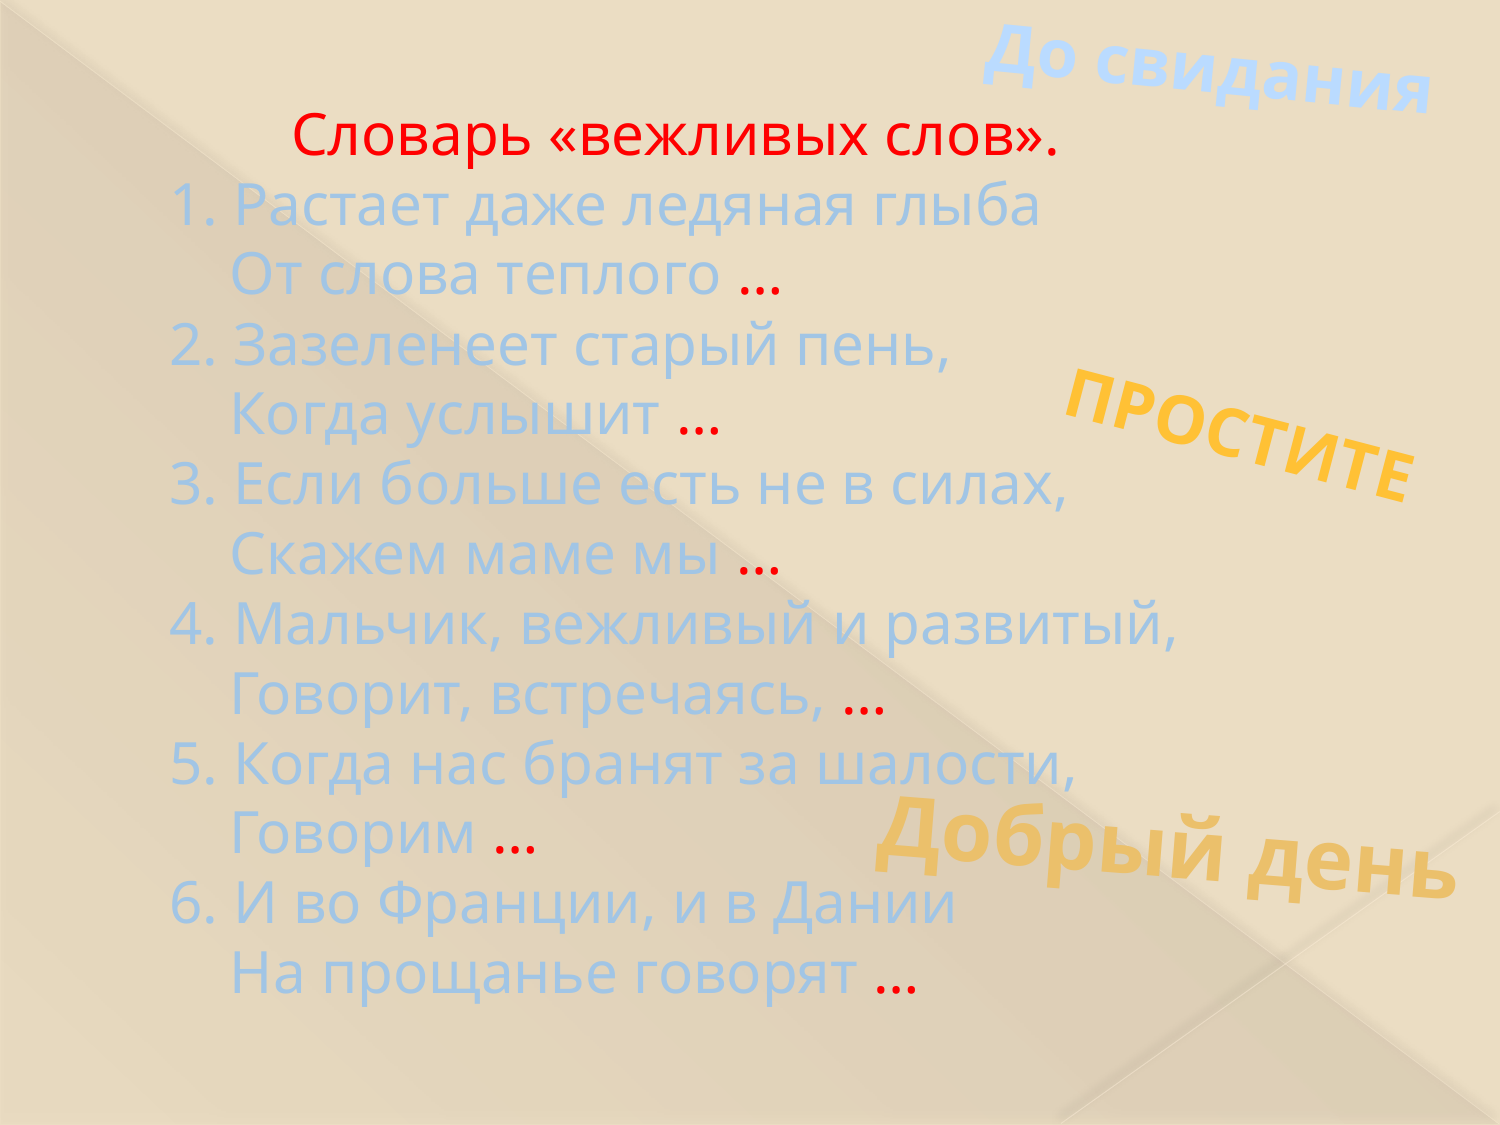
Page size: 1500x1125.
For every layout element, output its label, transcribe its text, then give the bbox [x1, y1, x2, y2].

title Словарь «вежливых слов». 1. Растает даже ледяная глыба От слова теплого … 2. Зазеленеет старый пень, Когда услышит … 3. Если больше есть не в силах, Скажем маме мы … 4. Мальчик, вежливый и развитый, Говорит, встречаясь, … 5. Когда нас бранят за шалости, Говорим … 6. И во Франции, и в Дании На прощанье говорят … [75, 43, 1425, 1059]
text_box Простите [1005, 328, 1476, 538]
text_box До свидания [935, 0, 1486, 141]
text_box Добрый день [852, 762, 1486, 927]
